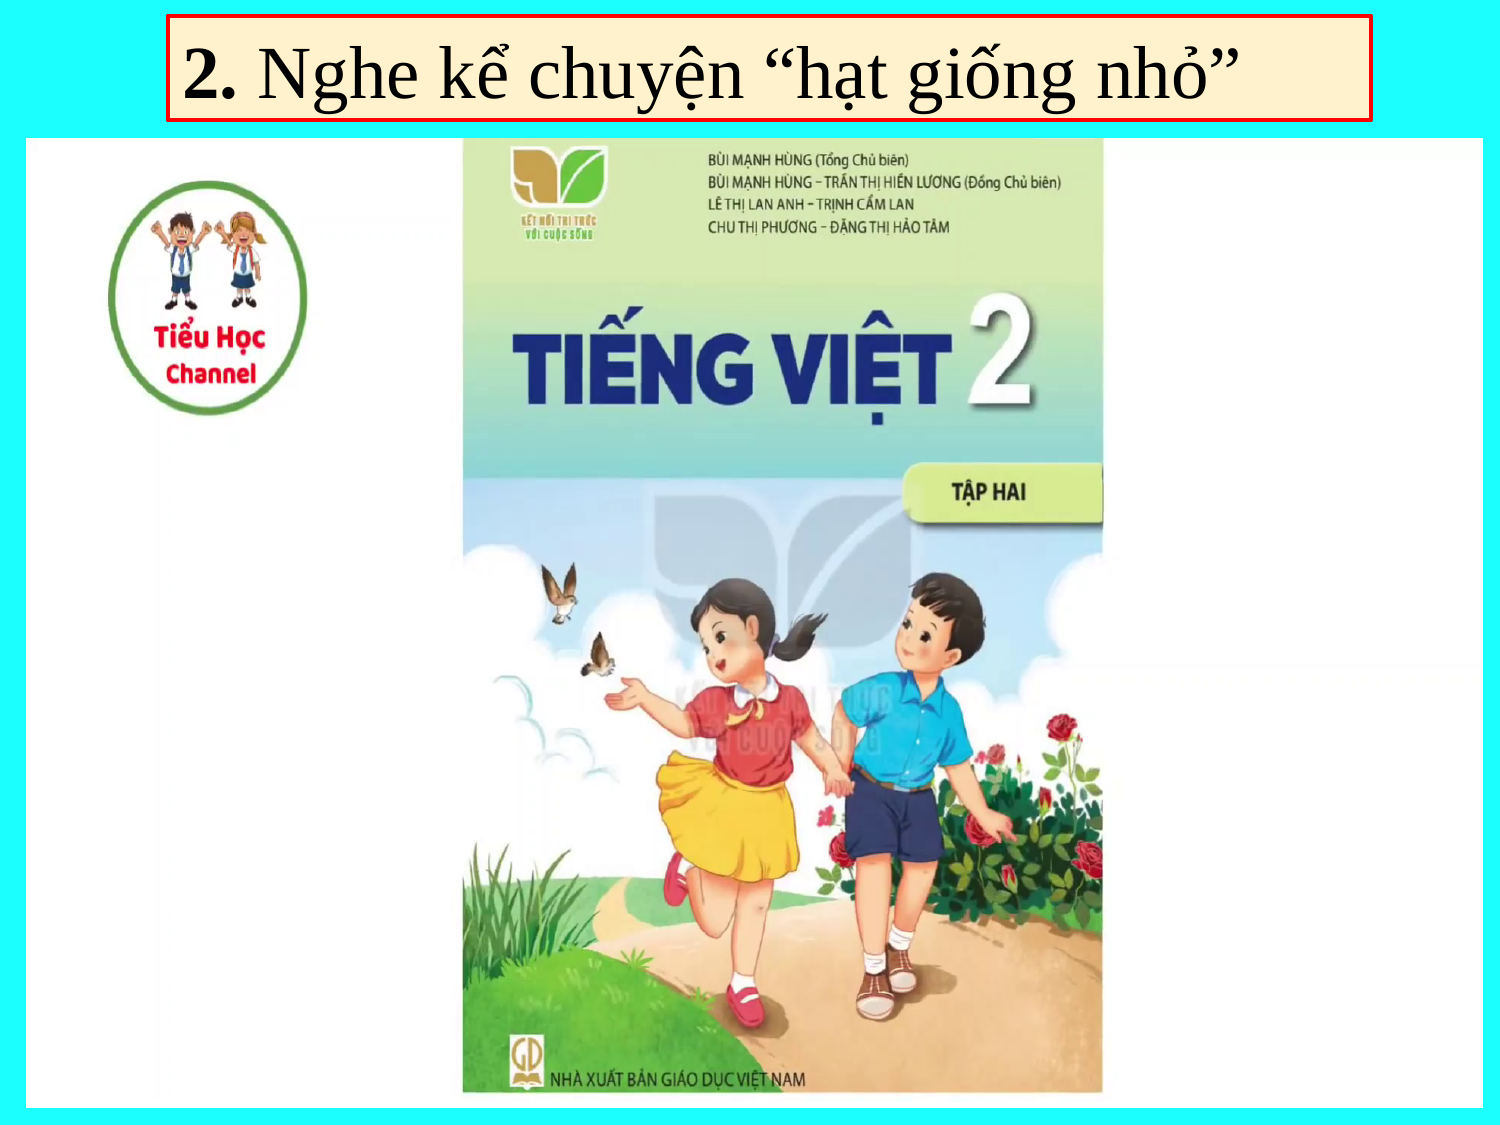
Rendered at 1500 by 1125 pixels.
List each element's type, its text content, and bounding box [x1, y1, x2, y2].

text_box 2. Nghe kể chuyện “hạt giống nhỏ” [167, 15, 1372, 121]
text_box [25, 137, 1484, 1109]
picture [0, 0, 1500, 1125]
